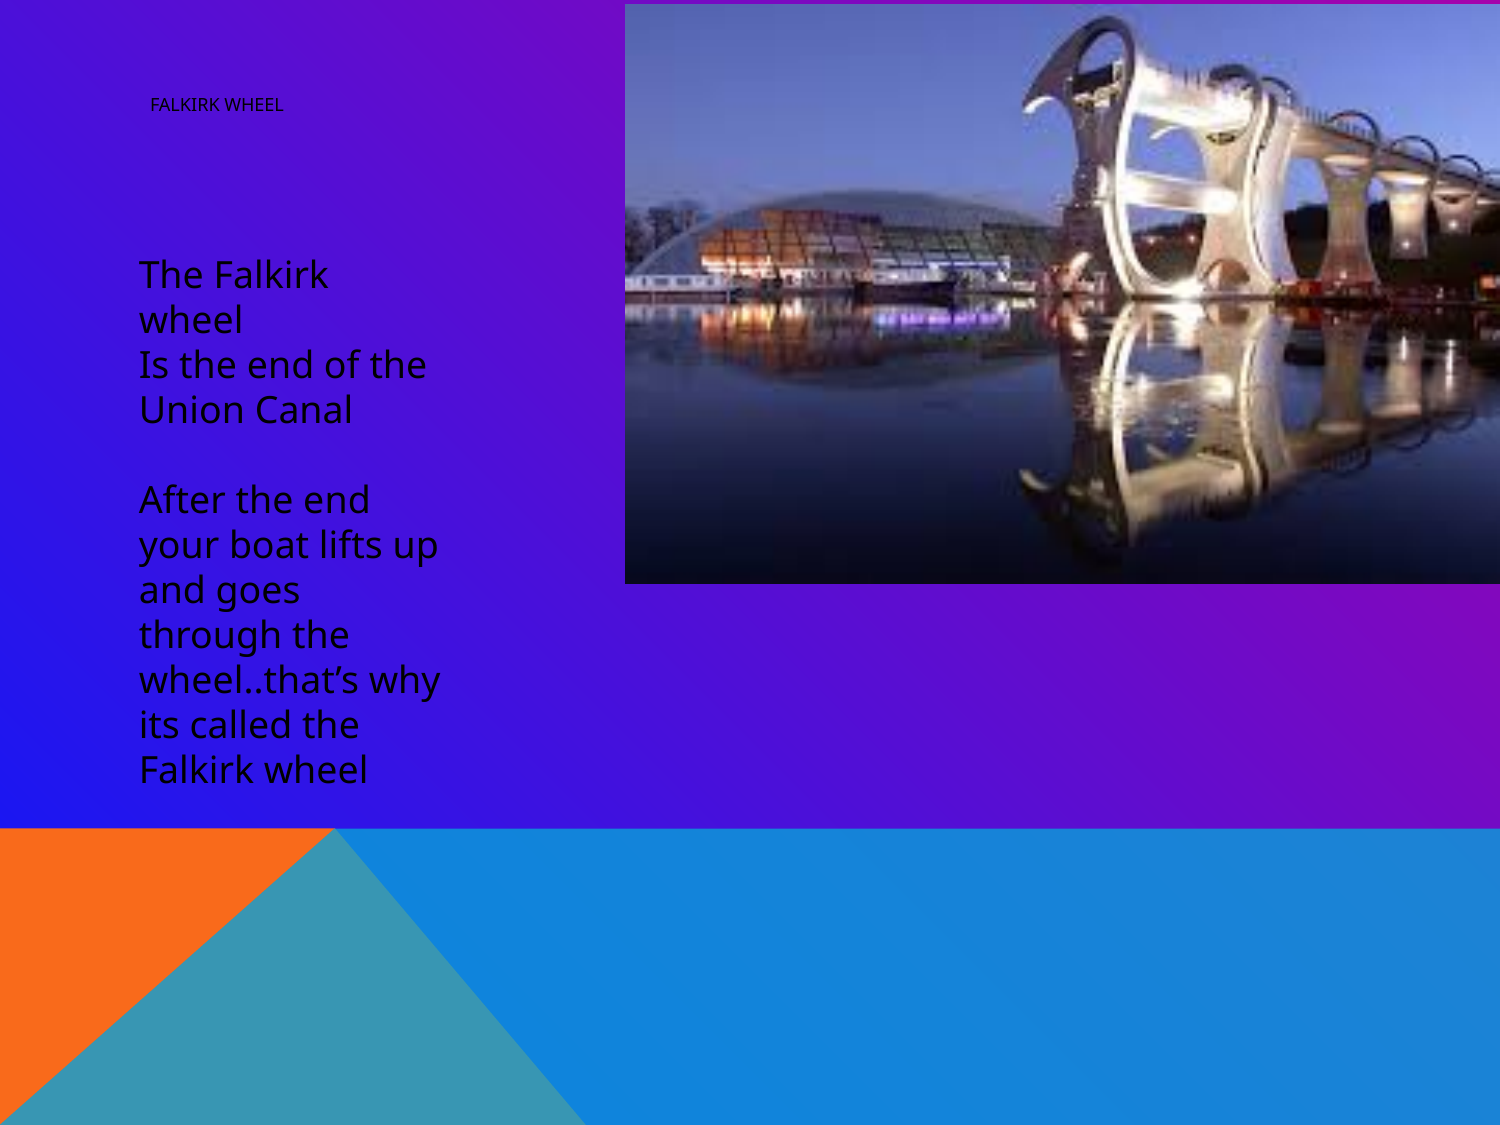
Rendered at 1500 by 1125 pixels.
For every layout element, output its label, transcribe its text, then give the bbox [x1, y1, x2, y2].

title FALKIRK WHEEL [135, 60, 620, 150]
text_box The Falkirk wheel Is the end of the Union Canal After the end your boat lifts up and goes through the wheel..that’s why its called the Falkirk wheel [123, 243, 459, 844]
picture [625, 4, 1500, 584]
